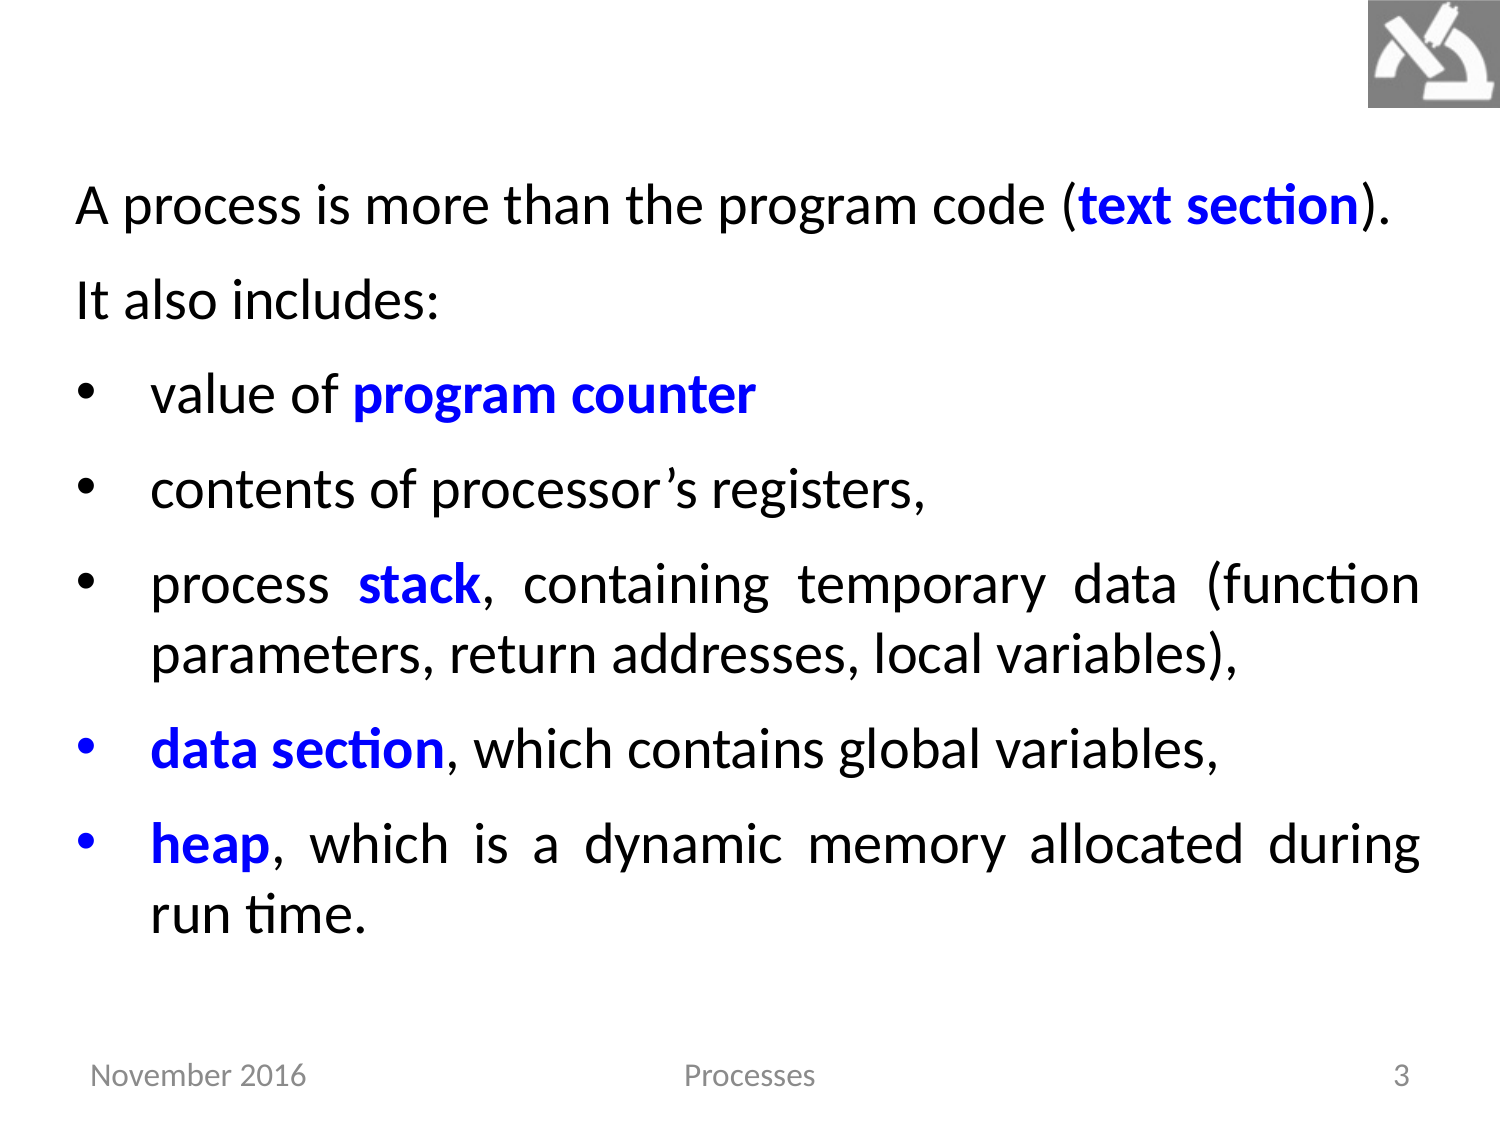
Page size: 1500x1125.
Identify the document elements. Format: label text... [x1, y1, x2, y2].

slide_number 3 [1074, 1042, 1425, 1103]
picture [1368, 0, 1500, 108]
text_box A process is more than the program code (text section). It also includes: value of program counter contents of processor’s registers, process stack, containing temporary data (function parameters, return addresses, local variables), data section, which contains global variables, heap, which is a dynamic memory allocated during run time. [61, 158, 1437, 953]
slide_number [75, 1042, 425, 1103]
footer Processes [512, 1042, 988, 1103]
